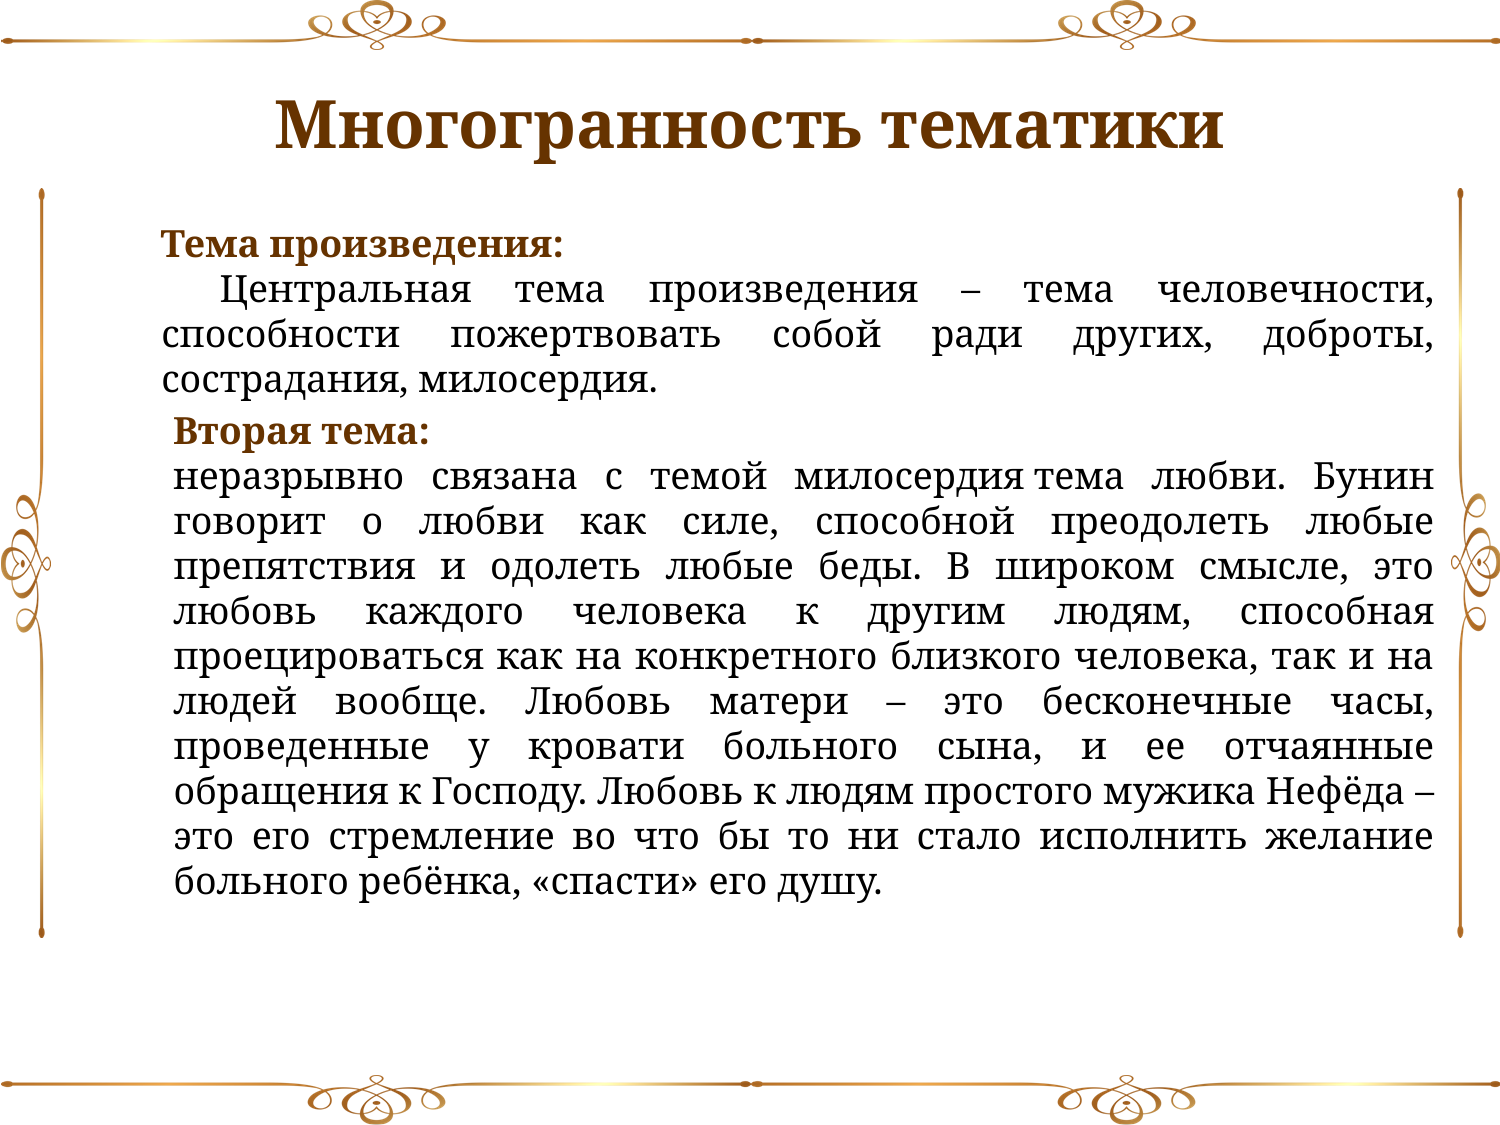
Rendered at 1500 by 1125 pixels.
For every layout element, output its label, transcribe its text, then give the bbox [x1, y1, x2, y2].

text_box Тема произведения: Центральная тема произведения – тема человечности, способности пожертвовать собой ради других, доброты, сострадания, милосердия. [87, 212, 1450, 408]
picture [0, 170, 1500, 1125]
text_box Вторая тема: неразрывно связана с темой милосердия тема любви. Бунин говорит о любви как силе, способной преодолеть любые препятствия и одолеть любые беды. В широком смысле, это любовь каждого человека к другим людям, способная проецироваться как на конкретного близкого человека, так и на людей вообще. Любовь матери – это бесконечные часы, проведенные у кровати больного сына, и ее отчаянные обращения к Господу. Любовь к людям простого мужика Нефёда – это его стремление во что бы то ни стало исполнить желание больного ребёнка, «спасти» его душу. [99, 399, 1450, 910]
text_box Многогранность тематики [0, 74, 1500, 170]
picture [0, 0, 1500, 74]
